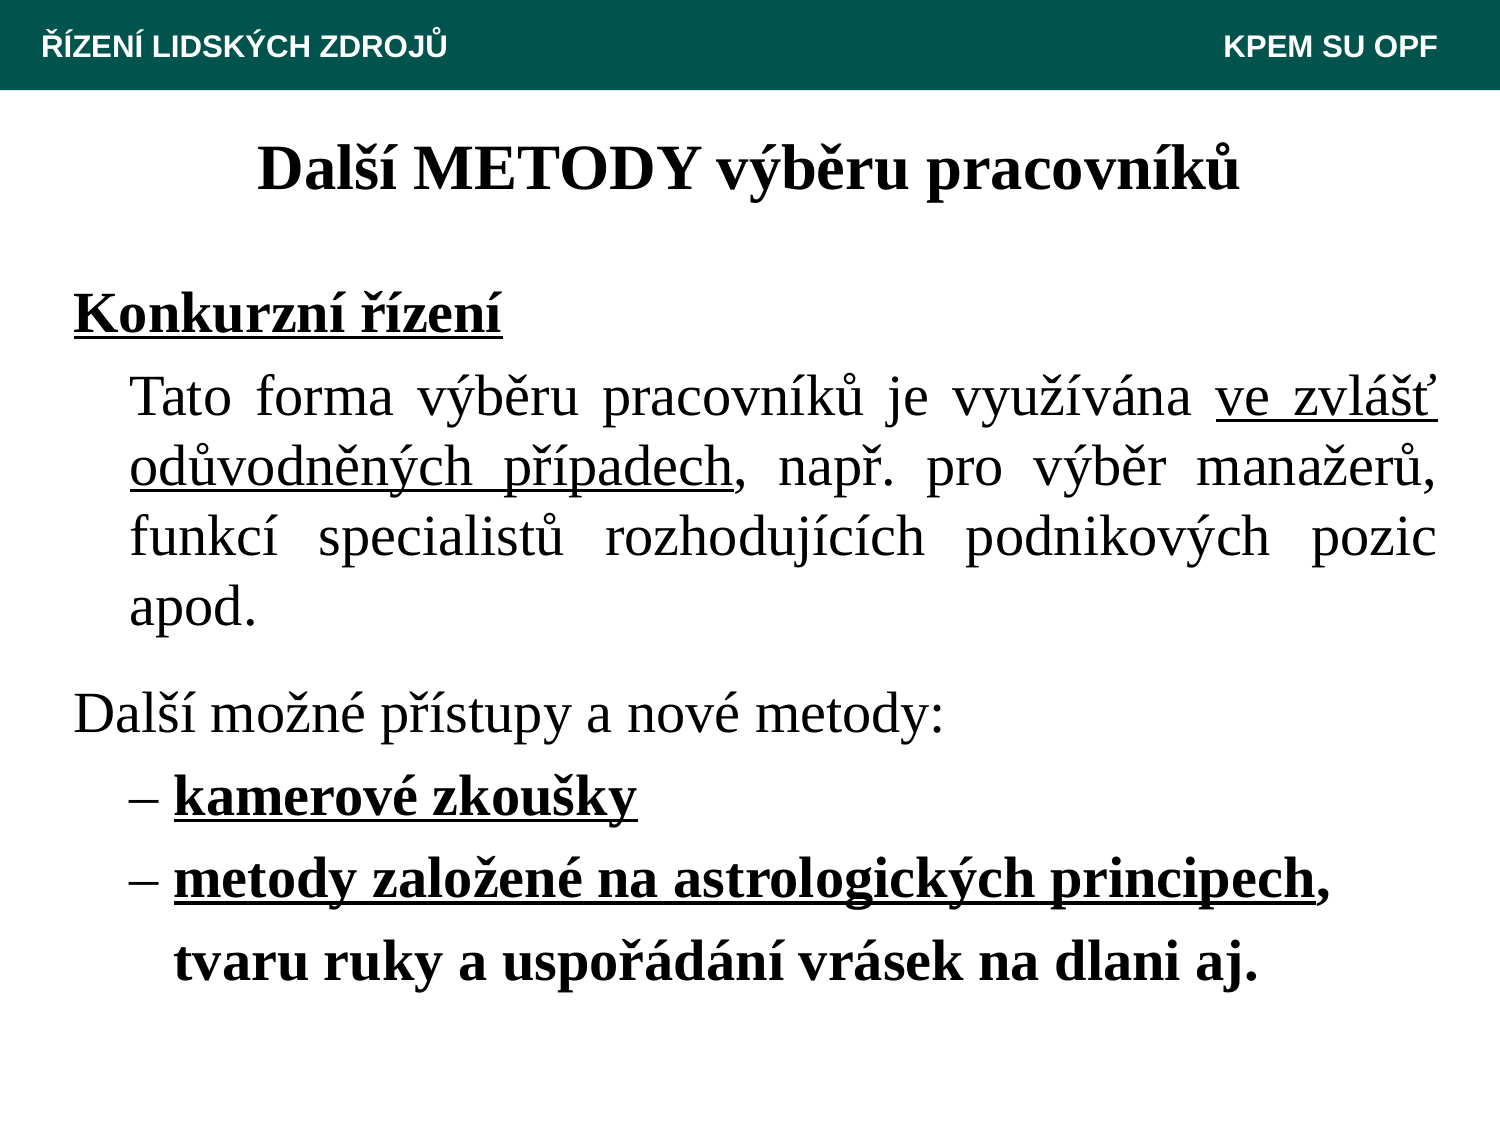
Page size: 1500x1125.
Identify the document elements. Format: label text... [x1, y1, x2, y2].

text_box ŘÍZENÍ LIDSKÝCH ZDROJŮ KPEM SU OPF [0, 0, 1500, 92]
title Další METODY výběru pracovníků [0, 105, 1500, 223]
list Konkurzní řízení Tato forma výběru pracovníků je využívána ve zvlášť odůvodněných případech, např. pro výběr manažerů, funkcí specialistů rozhodujících podnikových pozic apod. Další možné přístupy a nové metody: – kamerové zkoušky – metody založené na astrologických principech, tvaru ruky a uspořádání vrásek na dlani aj. [58, 266, 1454, 1091]
